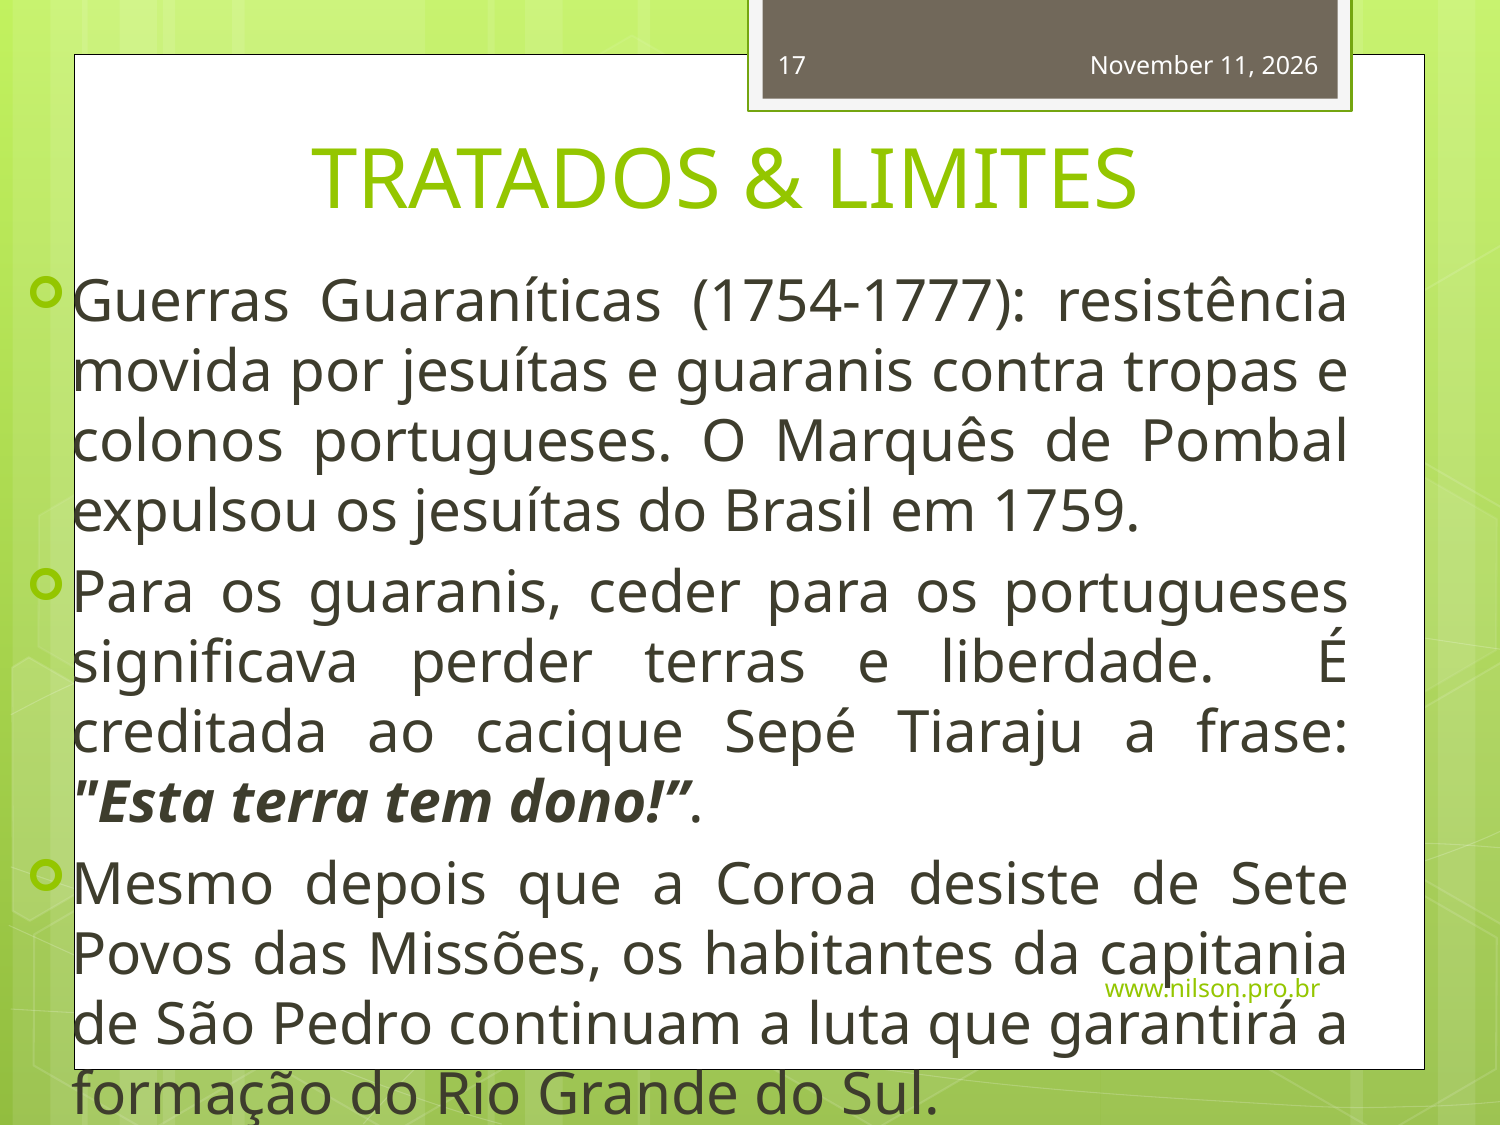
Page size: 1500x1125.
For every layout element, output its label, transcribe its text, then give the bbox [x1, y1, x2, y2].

slide_number 17 [762, 36, 982, 97]
title TRATADOS & LIMITES [75, 45, 1376, 233]
footer www.nilson.pro.br [761, 960, 1336, 1020]
list Guerras Guaraníticas (1754-1777): resistência movida por jesuítas e guaranis contra tropas e colonos portugueses. O Marquês de Pombal expulsou os jesuítas do Brasil em 1759. Para os guaranis, ceder para os portugueses significava perder terras e liberdade. É creditada ao cacique Sepé Tiaraju a frase: "Esta terra tem dono!”. Mesmo depois que a Coroa desiste de Sete Povos das Missões, os habitantes da capitania de São Pedro continuam a luta que garantirá a formação do Rio Grande do Sul. [0, 255, 1365, 1076]
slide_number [983, 36, 1334, 97]
